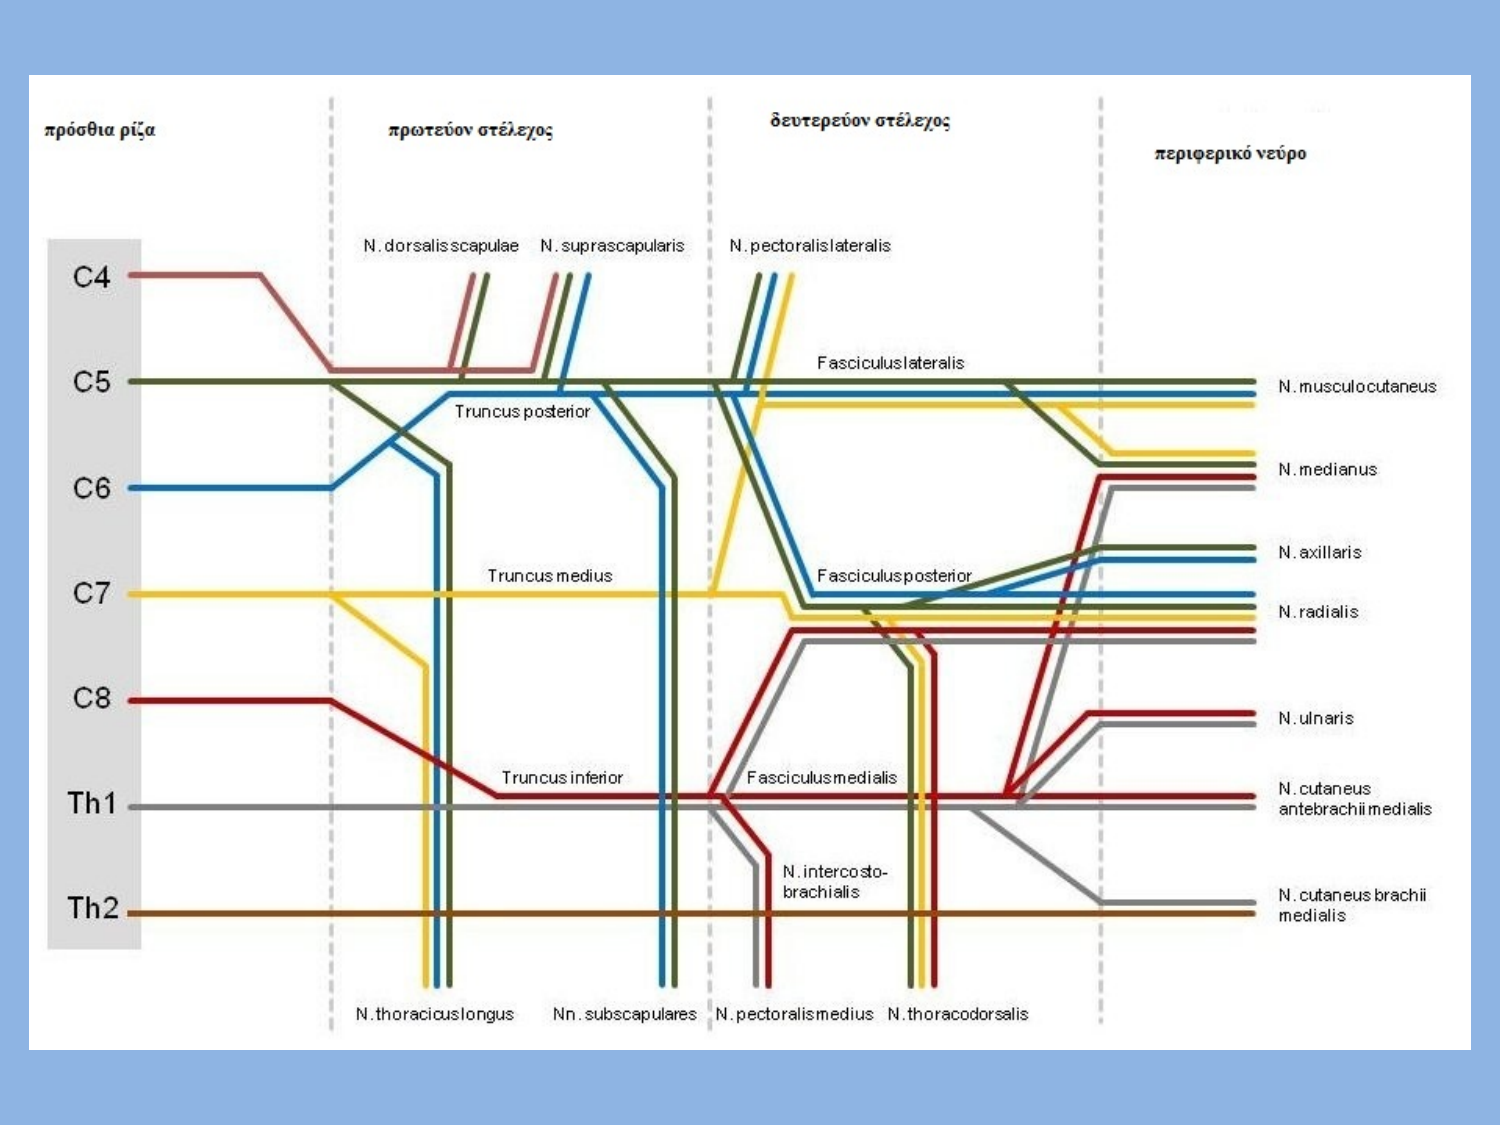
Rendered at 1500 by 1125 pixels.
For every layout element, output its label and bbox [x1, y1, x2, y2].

picture [29, 75, 1471, 1050]
